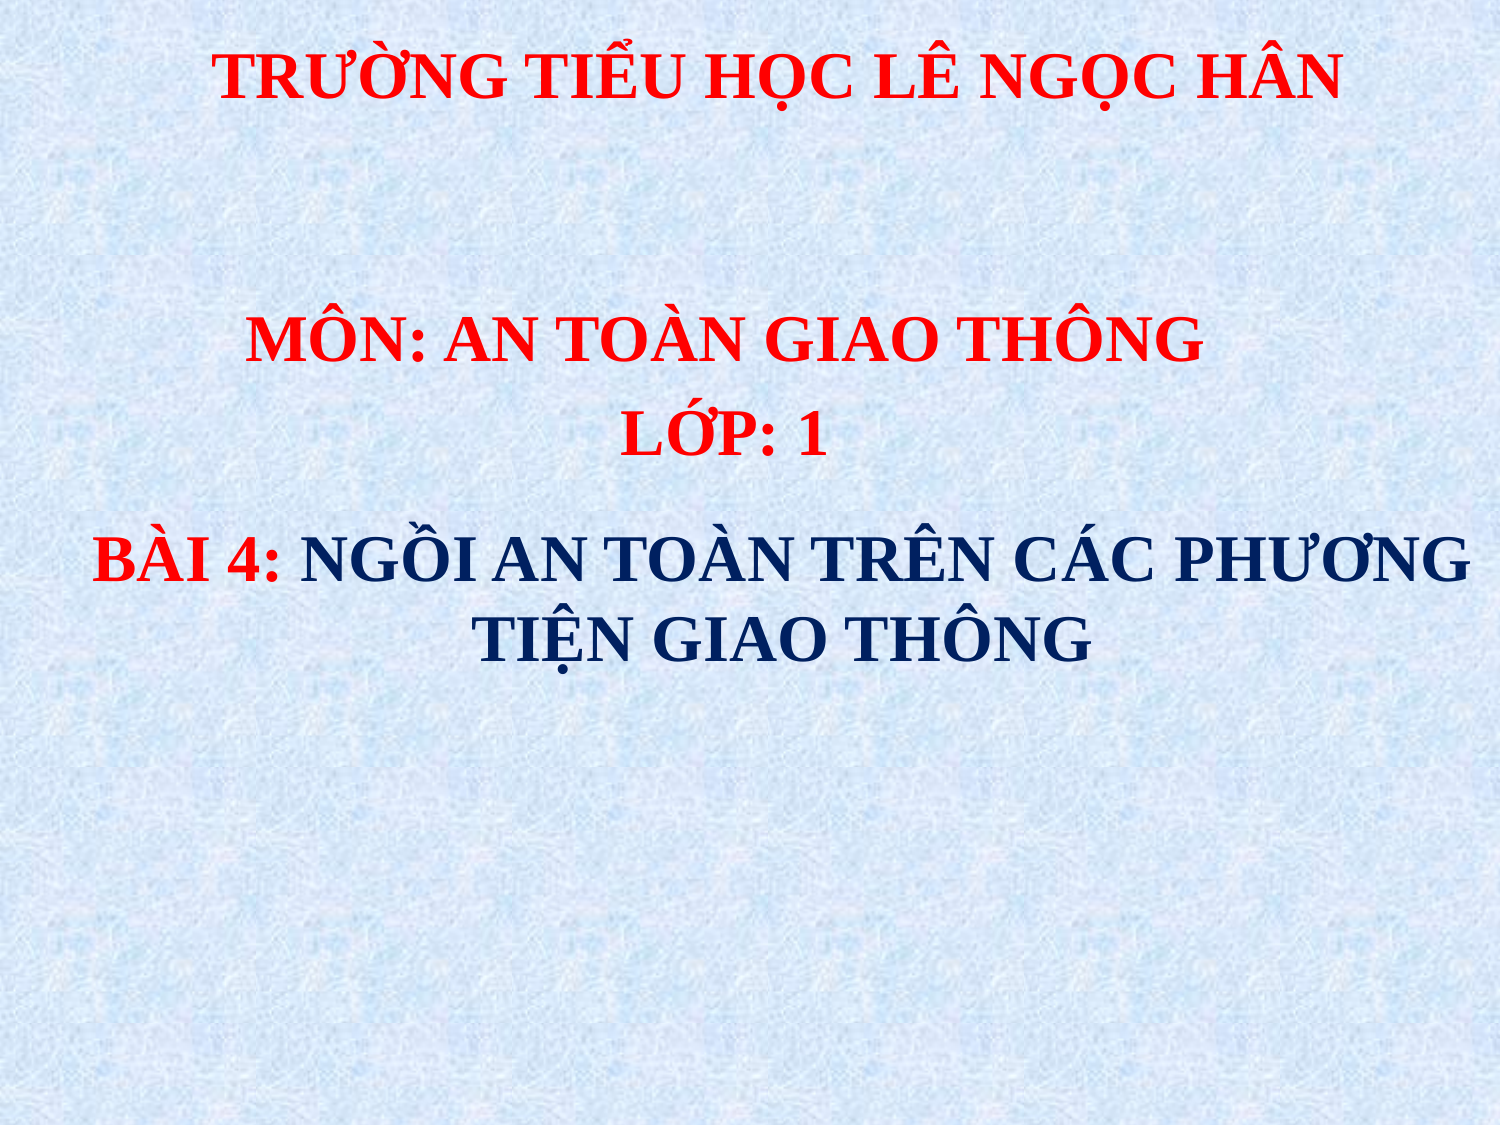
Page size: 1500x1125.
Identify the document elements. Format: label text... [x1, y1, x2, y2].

subtitle MÔN: AN TOÀN GIAO THÔNG LỚP: 1 [187, 287, 1264, 436]
picture [0, 0, 1500, 1125]
title TRƯỜNG TIỂU HỌC LÊ NGỌC HÂN [125, 24, 1433, 118]
text_box BÀI 4: NGỒI AN TOÀN TRÊN CÁC PHƯƠNG TIỆN GIAO THÔNG [38, 547, 1500, 641]
